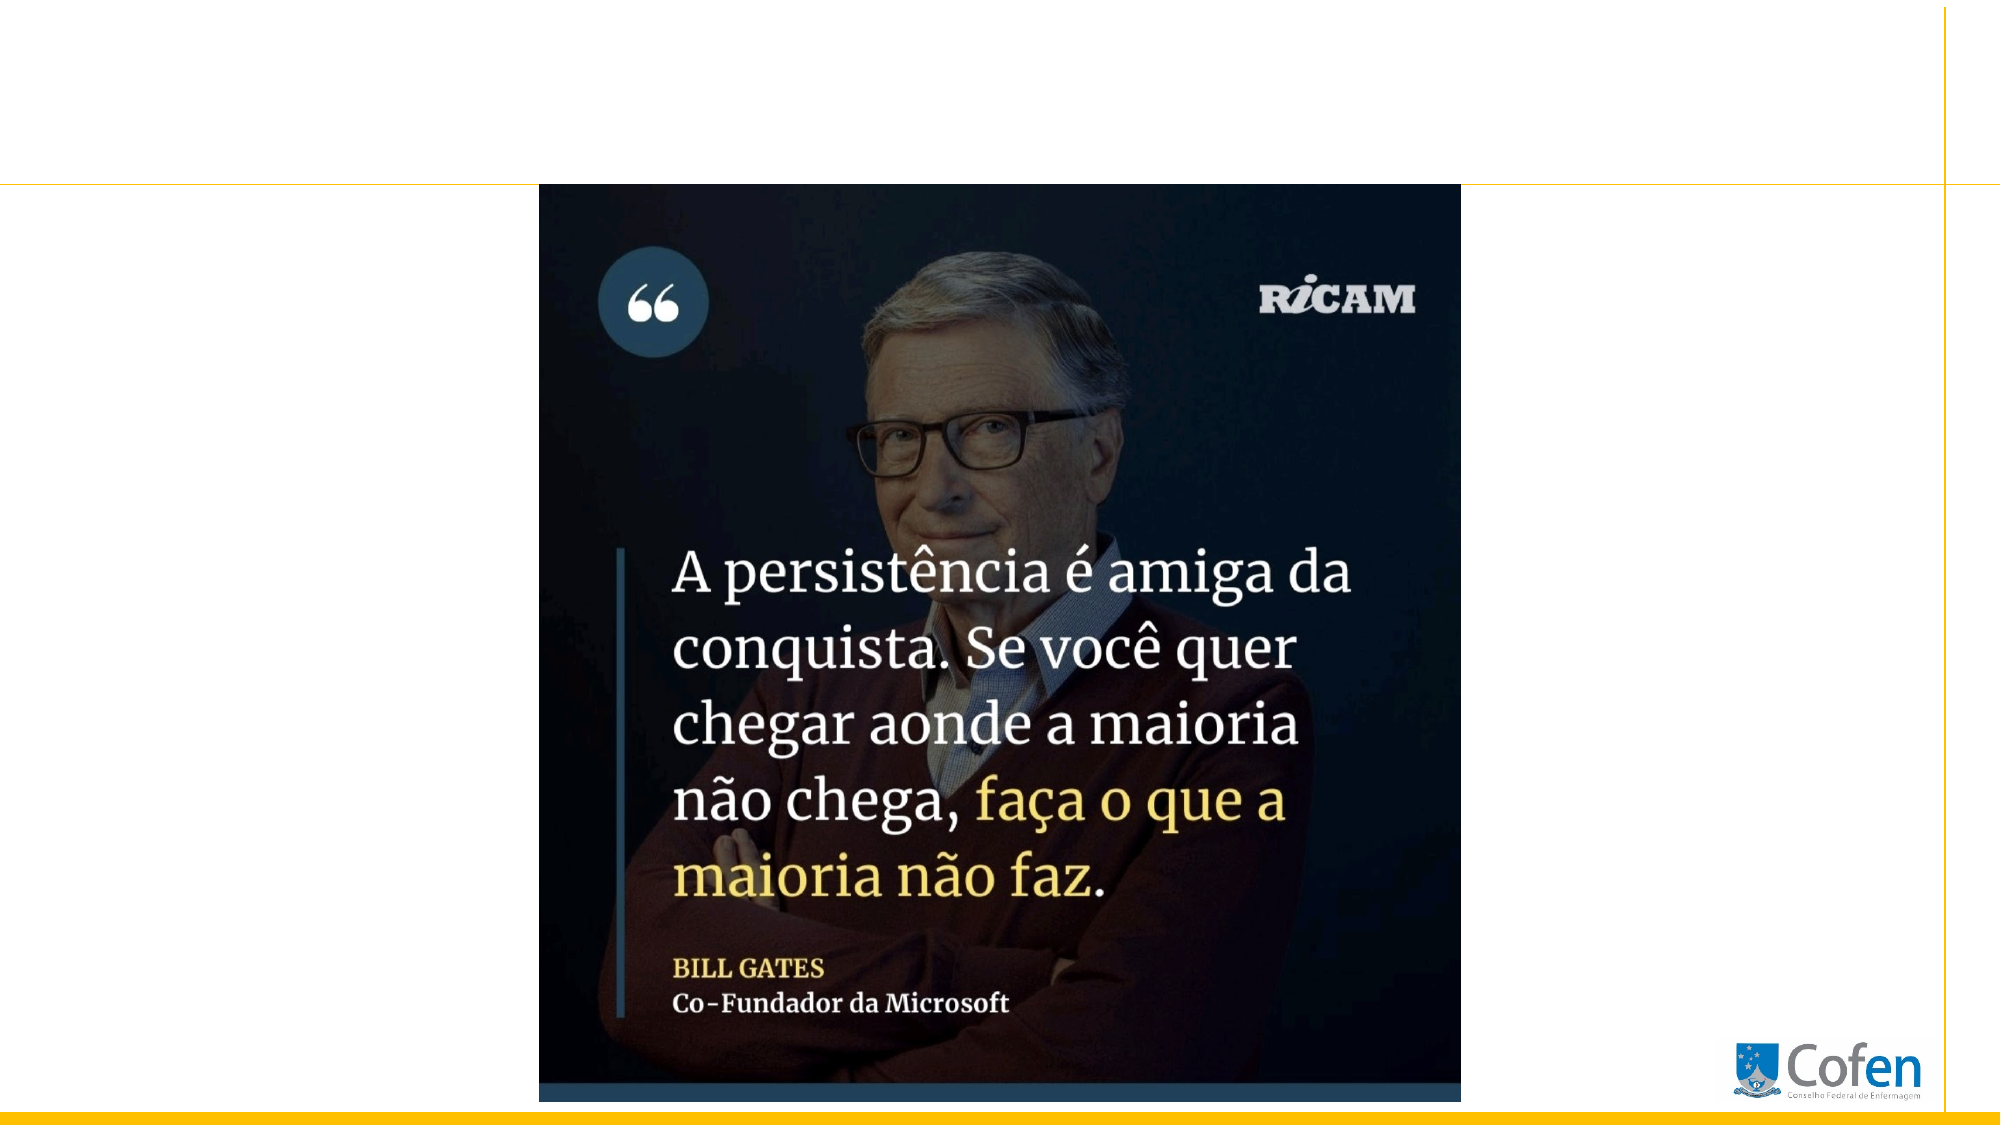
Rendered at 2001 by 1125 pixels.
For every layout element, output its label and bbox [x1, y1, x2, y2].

picture [1715, 1038, 1938, 1102]
picture [539, 184, 1461, 1102]
